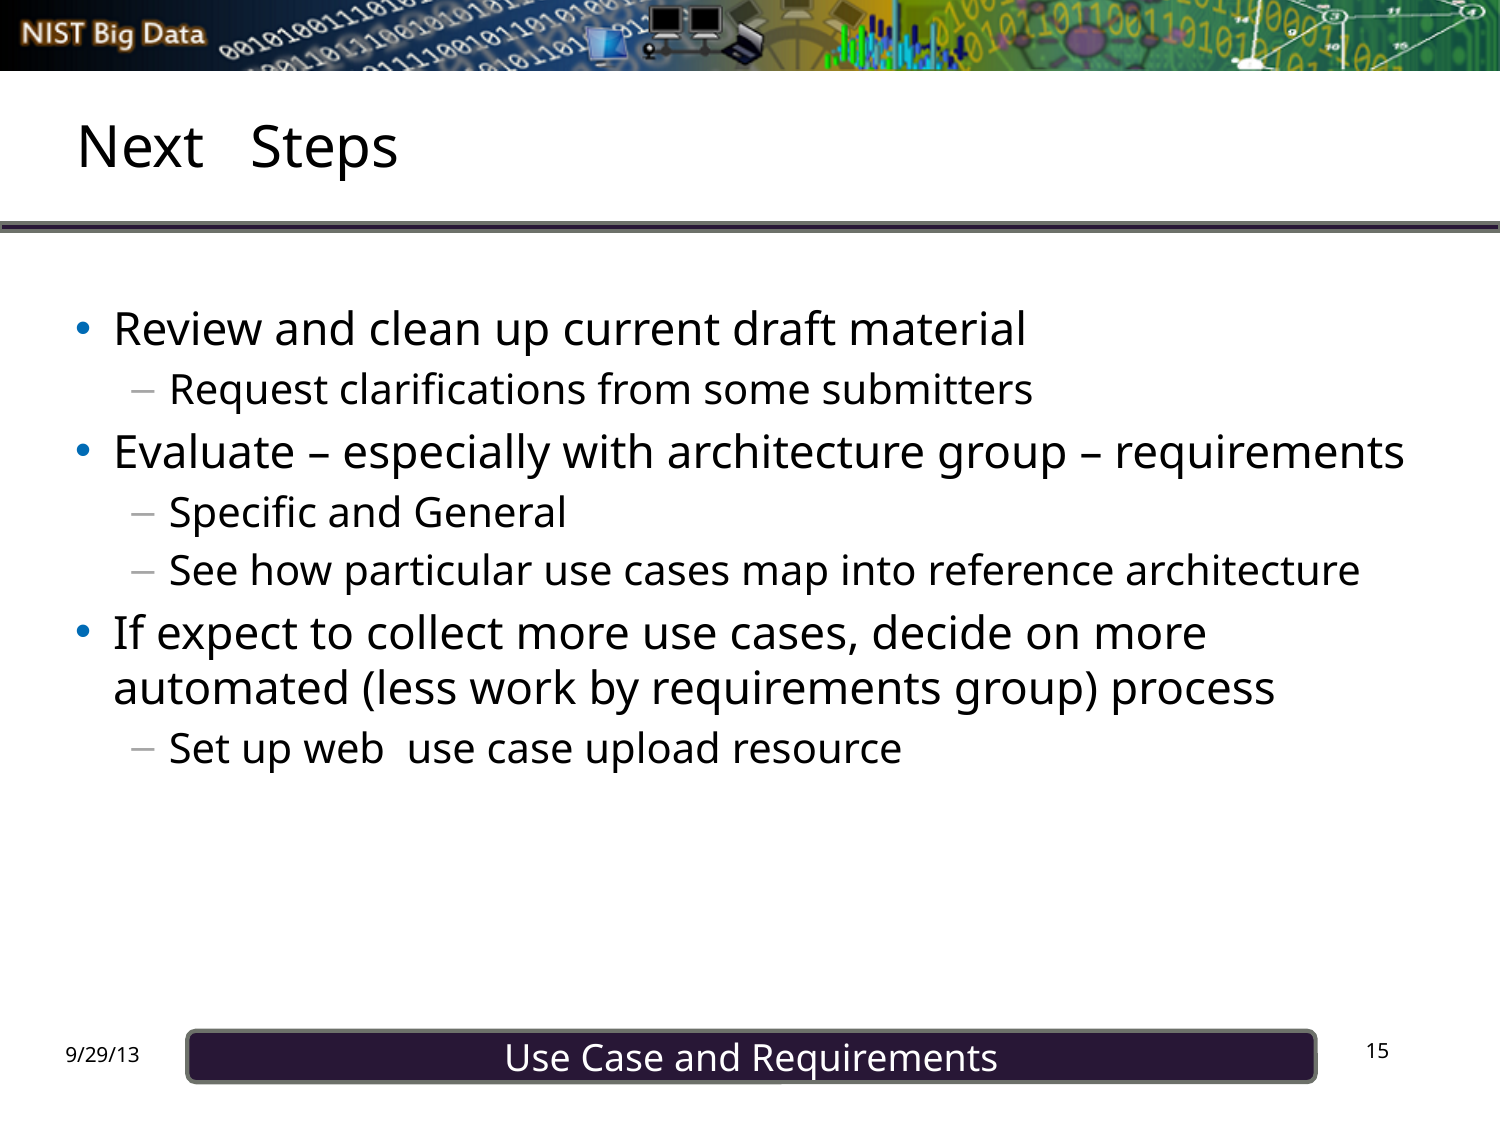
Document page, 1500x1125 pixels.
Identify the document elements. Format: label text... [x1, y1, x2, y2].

title Next Steps [76, 78, 1424, 212]
list Review and clean up current draft material Request clarifications from some submitters Evaluate – especially with architecture group – requirements Specific and General See how particular use cases map into reference architecture If expect to collect more use cases, decide on more automated (less work by requirements group) process Set up web use case upload resource [75, 299, 1425, 975]
slide_number 15 [1365, 1037, 1426, 1064]
picture [0, 0, 1500, 71]
